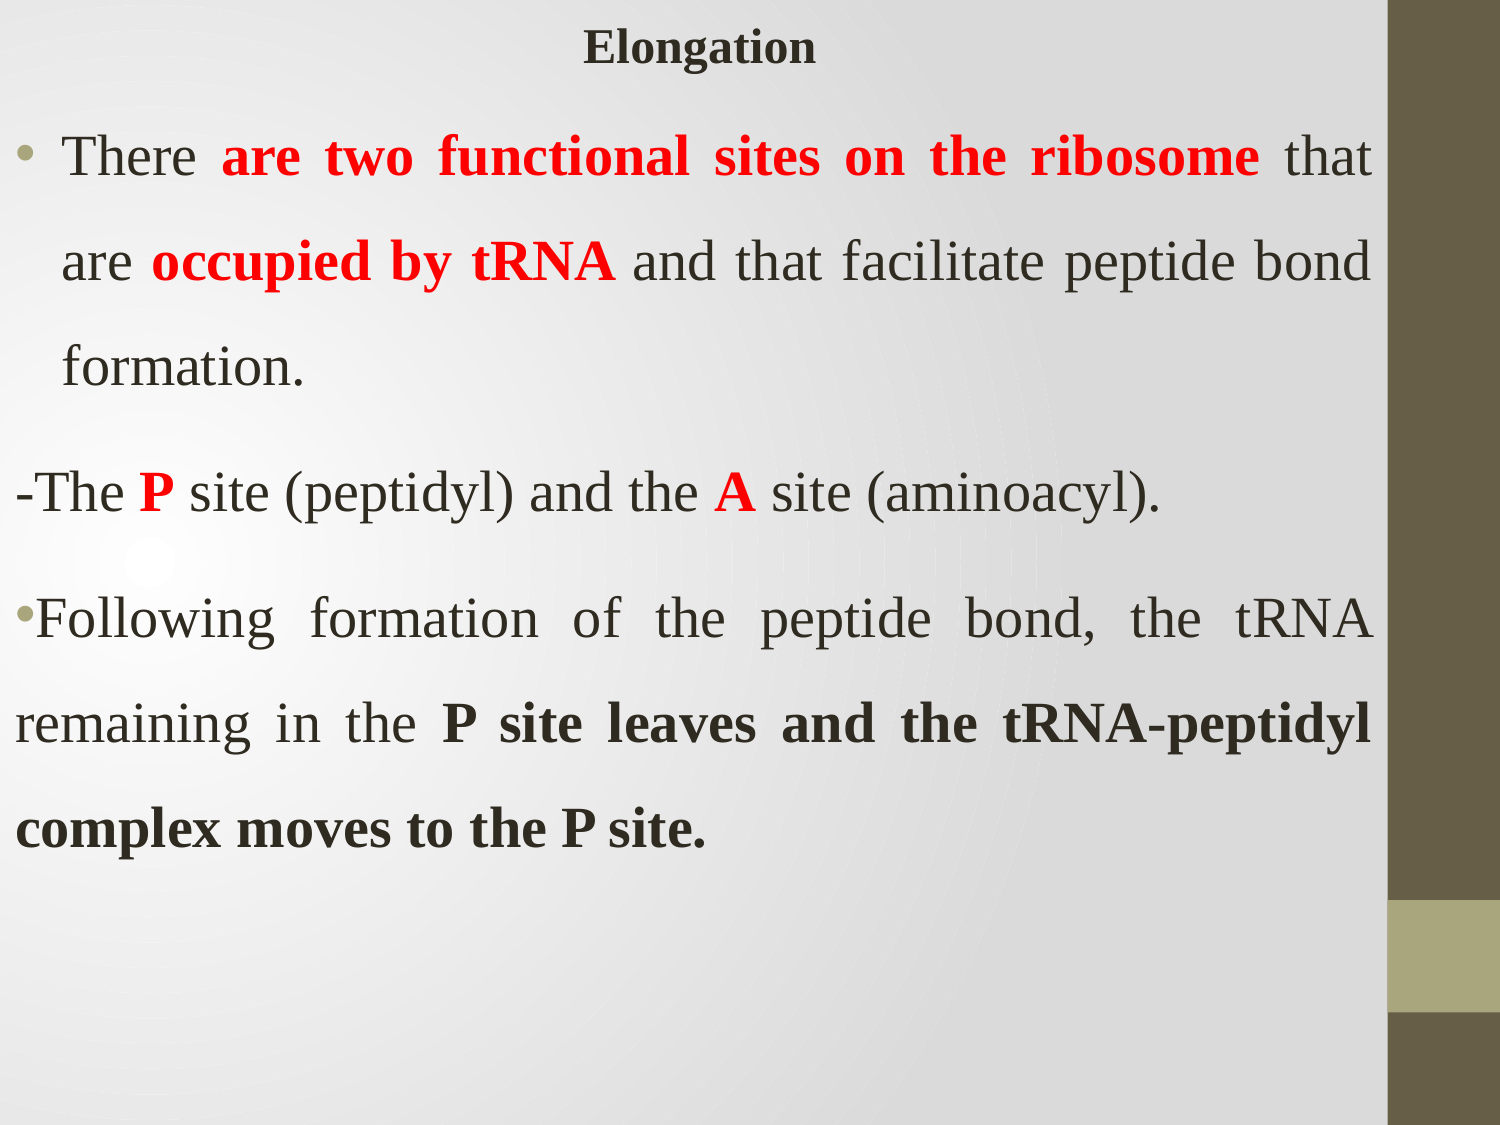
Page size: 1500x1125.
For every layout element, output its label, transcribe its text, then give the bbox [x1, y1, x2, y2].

title Elongation [75, 0, 1325, 75]
list There are two functional sites on the ribosome that are occupied by tRNA and that facilitate peptide bond formation. -The P site (peptidyl) and the A site (aminoacyl). Following formation of the peptide bond, the tRNA remaining in the P site leaves and the tRNA-peptidyl complex moves to the P site. [0, 75, 1388, 1125]
